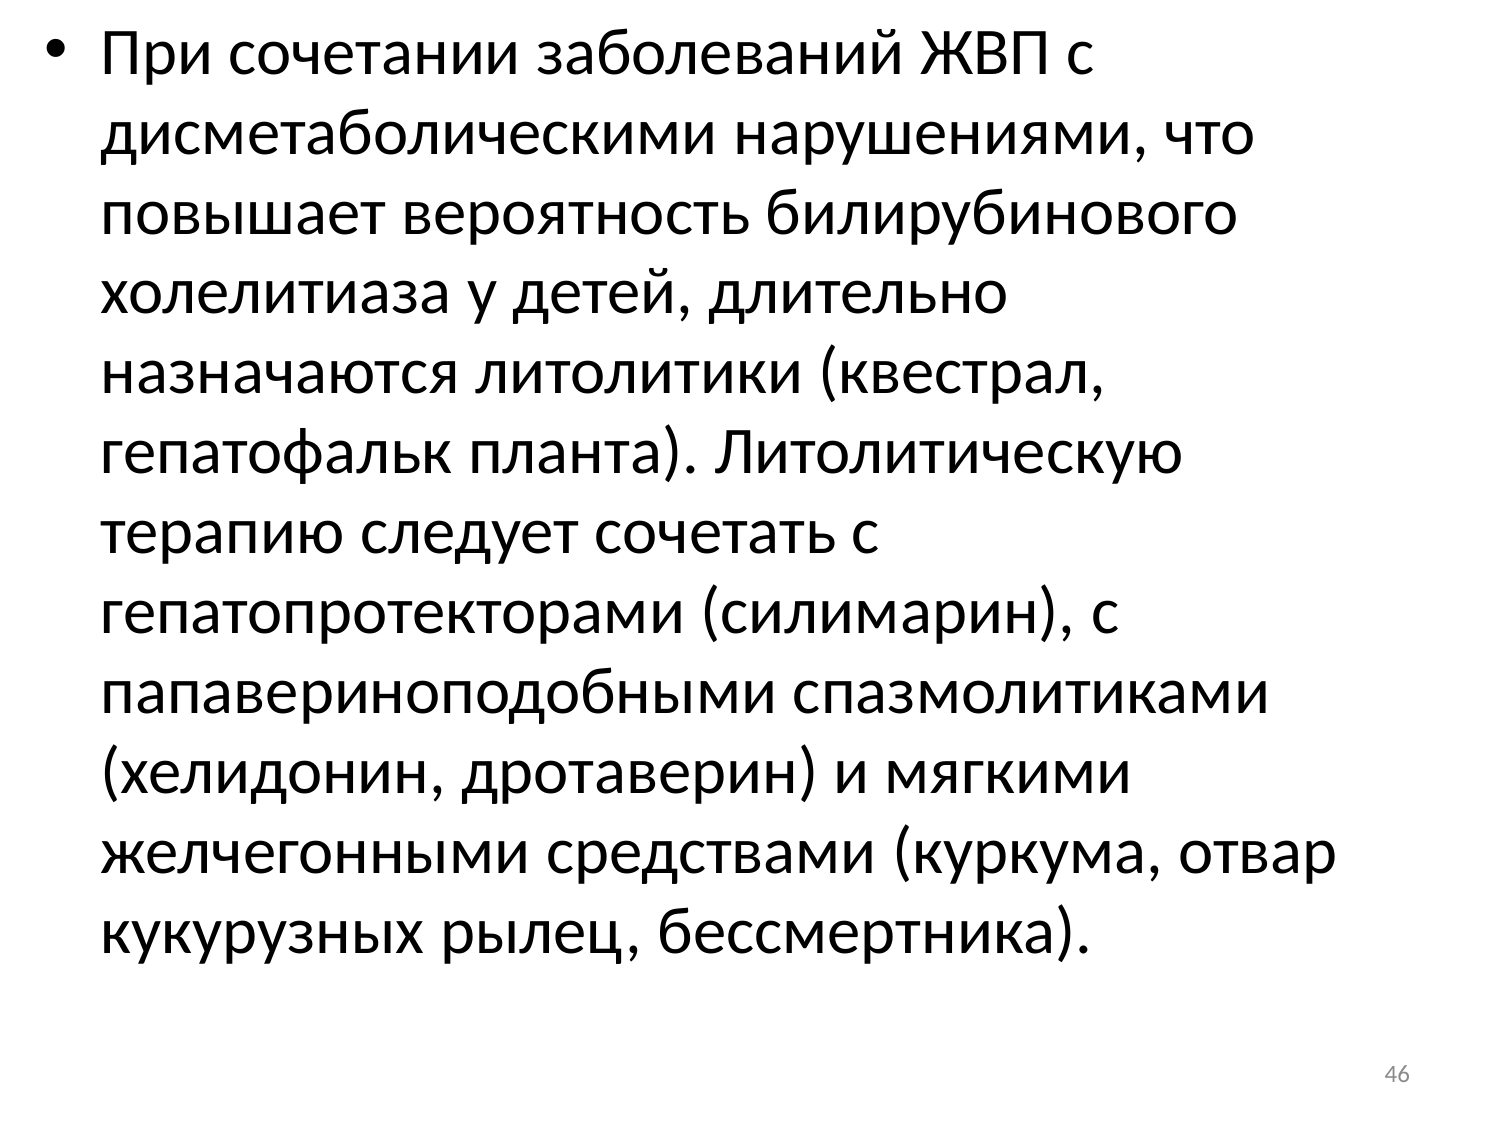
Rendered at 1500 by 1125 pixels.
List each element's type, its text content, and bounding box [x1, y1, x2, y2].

slide_number 46 [1074, 1042, 1425, 1103]
list При сочетании заболеваний ЖВП с дисметаболическими нарушениями, что повышает вероятность билирубинового холелитиаза у детей, длительно назначаются литолитики (квестрал, гепатофальк планта). Литолитическую терапию следует сочетать с гепатопротекторами (силимарин), с папавериноподобными спазмолитиками (хелидонин, дротаверин) и мягкими желчегонными средствами (куркума, отвар кукурузных рылец, бессмертника). [29, 0, 1380, 1071]
